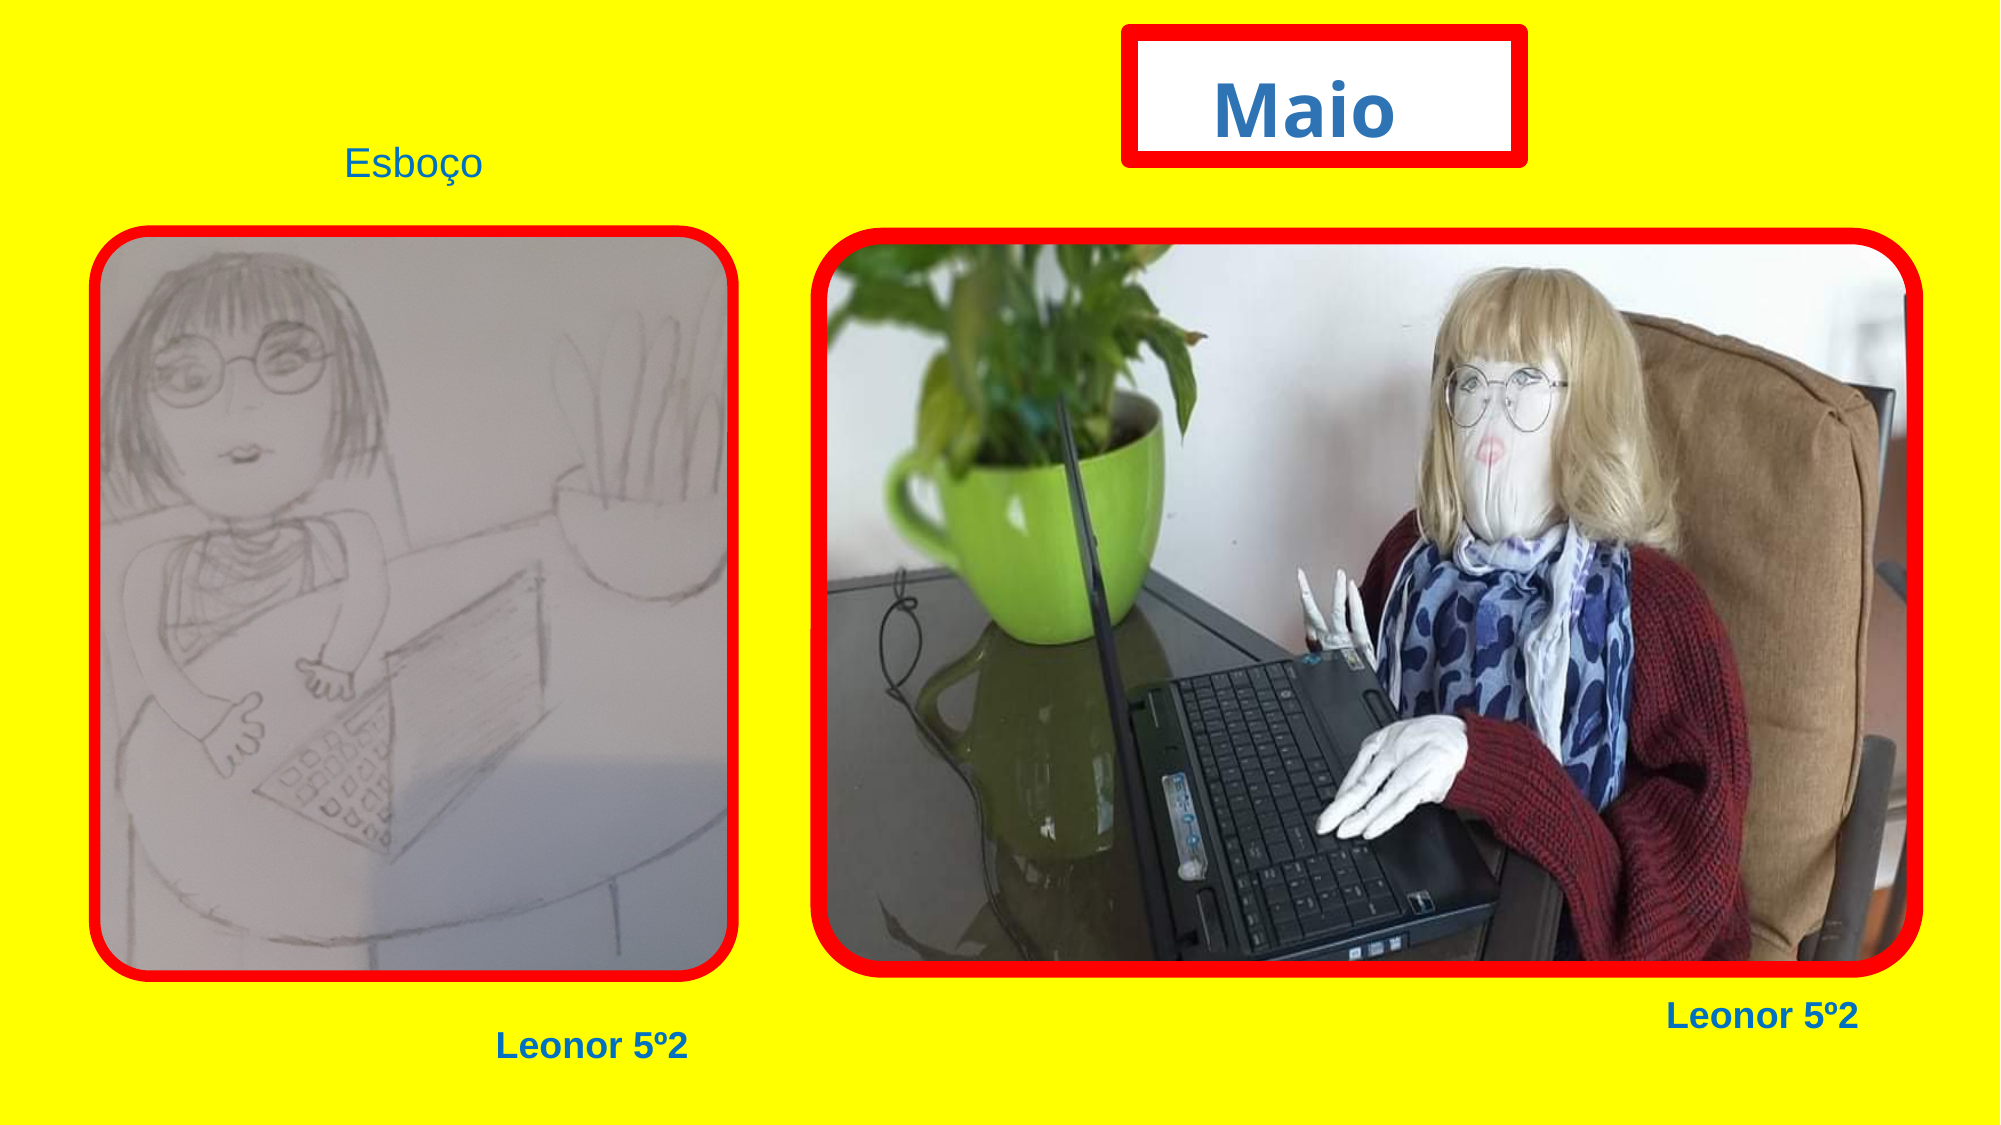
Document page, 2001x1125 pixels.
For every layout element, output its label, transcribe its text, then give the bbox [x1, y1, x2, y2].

text_box Esboço [329, 128, 499, 193]
text_box Leonor 5º2 [1651, 983, 1875, 1043]
picture [818, 236, 1915, 970]
text_box Maio [1129, 32, 1520, 160]
picture [41, 237, 787, 970]
text_box Leonor 5º2 [480, 1013, 704, 1074]
